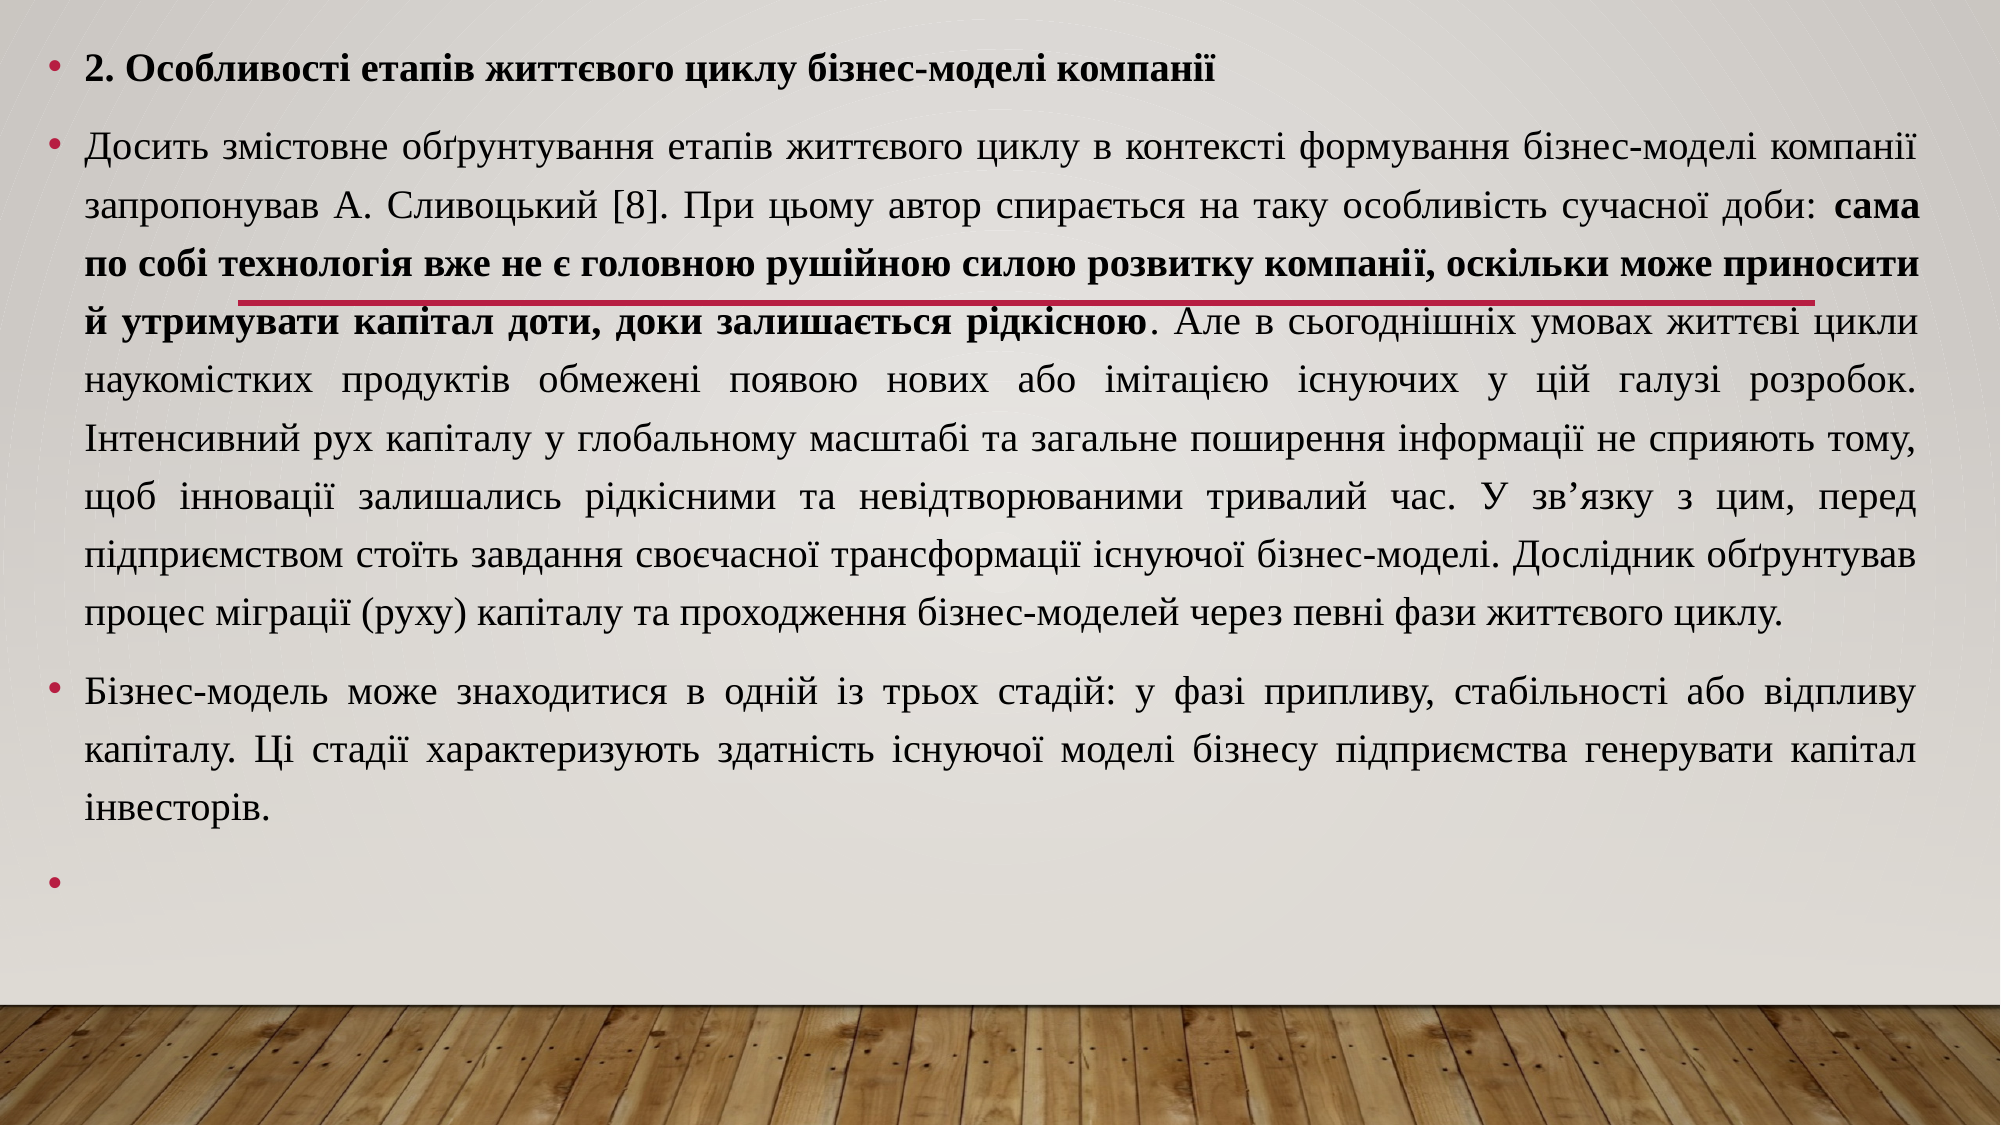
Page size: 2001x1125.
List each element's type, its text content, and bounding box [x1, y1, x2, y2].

picture [0, 1005, 2000, 1125]
list 2. Особливості етапів життєвого циклу бізнес-моделі компанії Досить змістовне обґрунтування етапів життєвого циклу в контексті формування бізнес-моделі компанії запропонував А. Сливоцький [8]. При цьому автор спирається на таку особливість сучасної доби: сама по собі технологія вже не є головною рушійною силою розвитку компанії, оскільки може приносити й утримувати капітал доти, доки залишається рідкісною. Але в сьогоднішніх умовах життєві цикли наукомістких продуктів обмежені появою нових або імітацією існуючих у цій галузі розробок. Інтенсивний рух капіталу у глобальному масштабі та загальне поширення інформації не сприяють тому, щоб інновації залишались рідкісними та невідтворюваними тривалий час. У зв’язку з цим, перед підприємством стоїть завдання своєчасної трансформації існуючої бізнес-моделі. Дослідник обґрунтував процес міграції (руху) капіталу та проходження бізнес-моделей через певні фази життєвого циклу. Бізнес-модель може знаходитися в одній із трьох стадій: у фазі припливу, стабільності або відпливу капіталу. Ці стадії характеризують здатність існуючої моделі бізнесу підприємства генерувати капітал інвесторів. [32, 23, 1936, 955]
